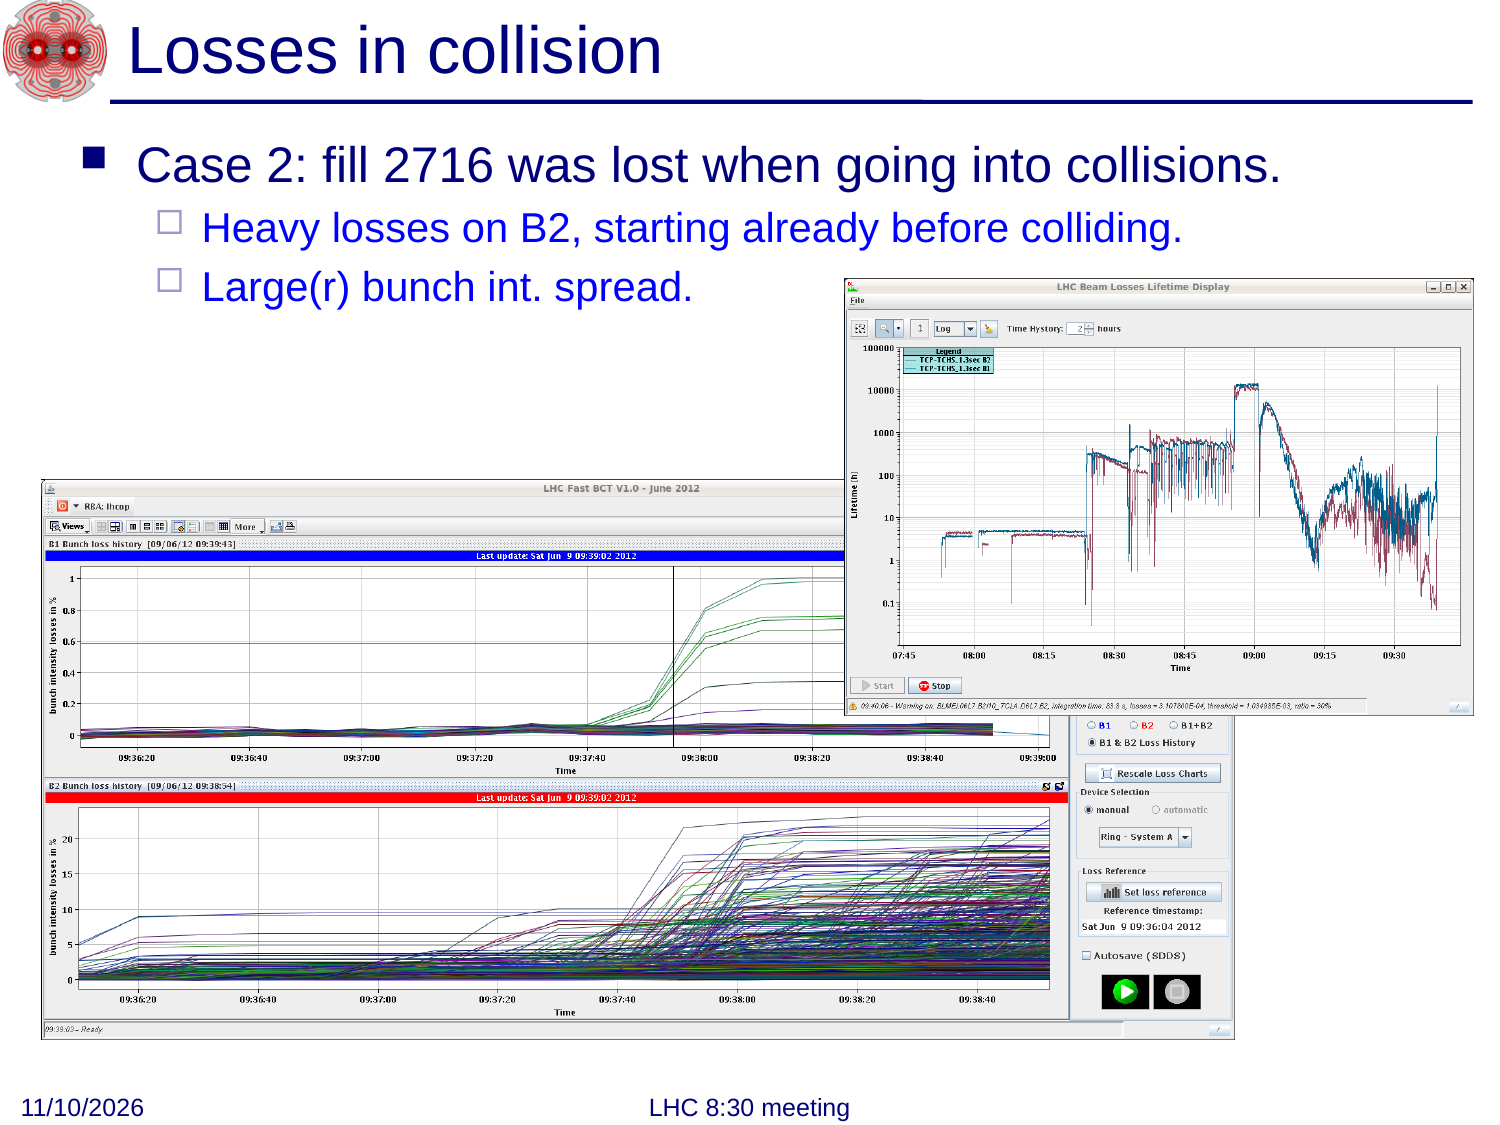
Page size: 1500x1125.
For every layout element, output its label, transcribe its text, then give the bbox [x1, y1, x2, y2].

title Losses in collision [111, 3, 1463, 91]
footer LHC 8:30 meeting [512, 1087, 988, 1125]
picture [0, 0, 108, 103]
picture [40, 278, 1474, 1040]
list Case 2: fill 2716 was lost when going into collisions. Heavy losses on B2, starting already before colliding. Large(r) bunch int. spread. [64, 125, 1416, 478]
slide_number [5, 1085, 356, 1125]
